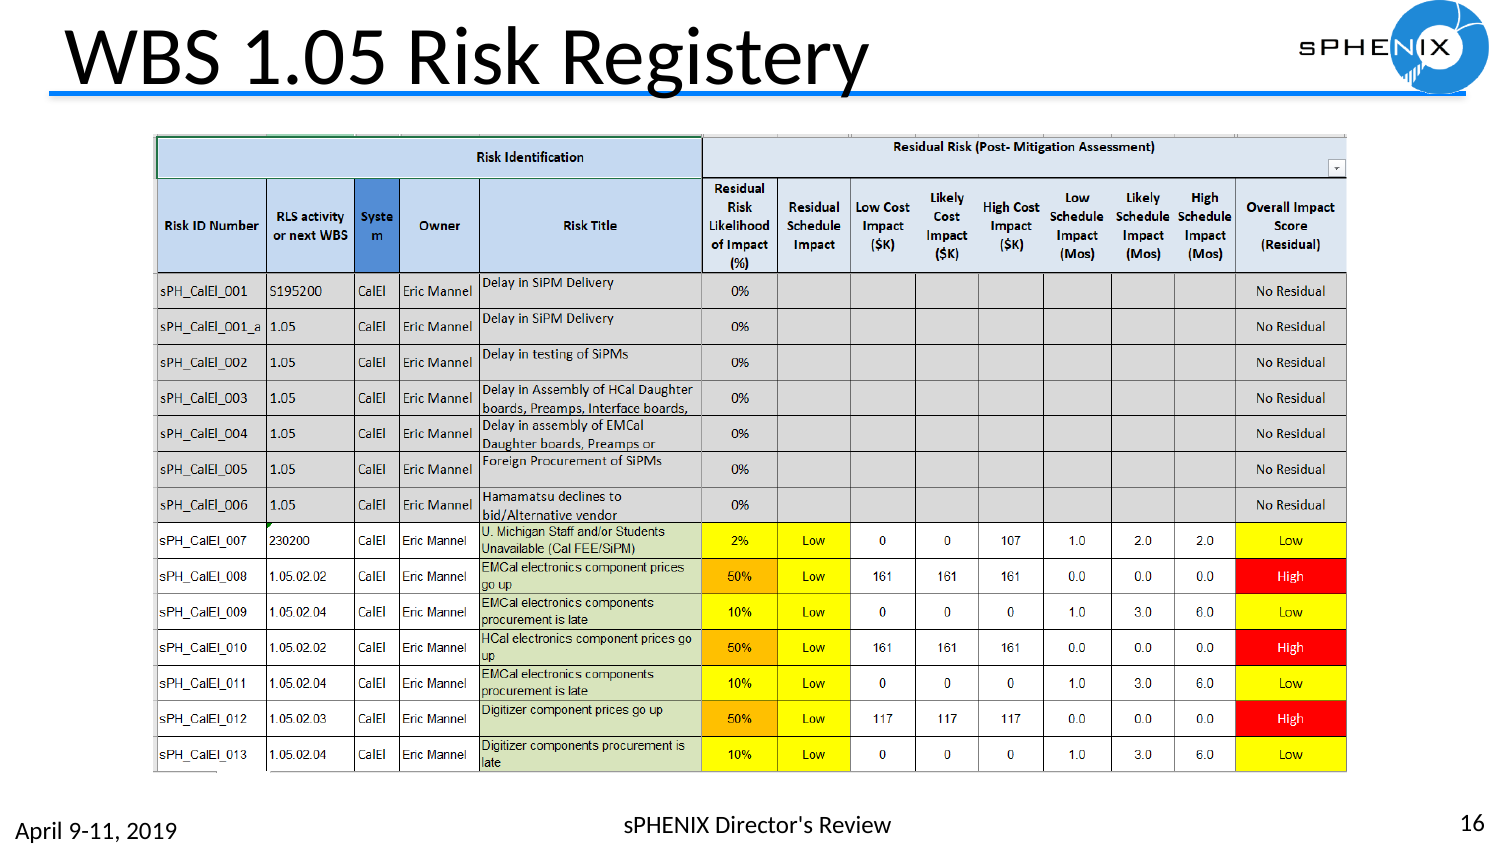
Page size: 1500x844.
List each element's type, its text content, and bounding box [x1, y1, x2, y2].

footer sPHENIX Director's Review [520, 806, 996, 841]
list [153, 134, 1347, 773]
title WBS 1.05 Risk Registery [49, 4, 1287, 99]
picture [1299, 0, 1489, 94]
slide_number 16 [1412, 798, 1500, 844]
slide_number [0, 815, 350, 844]
